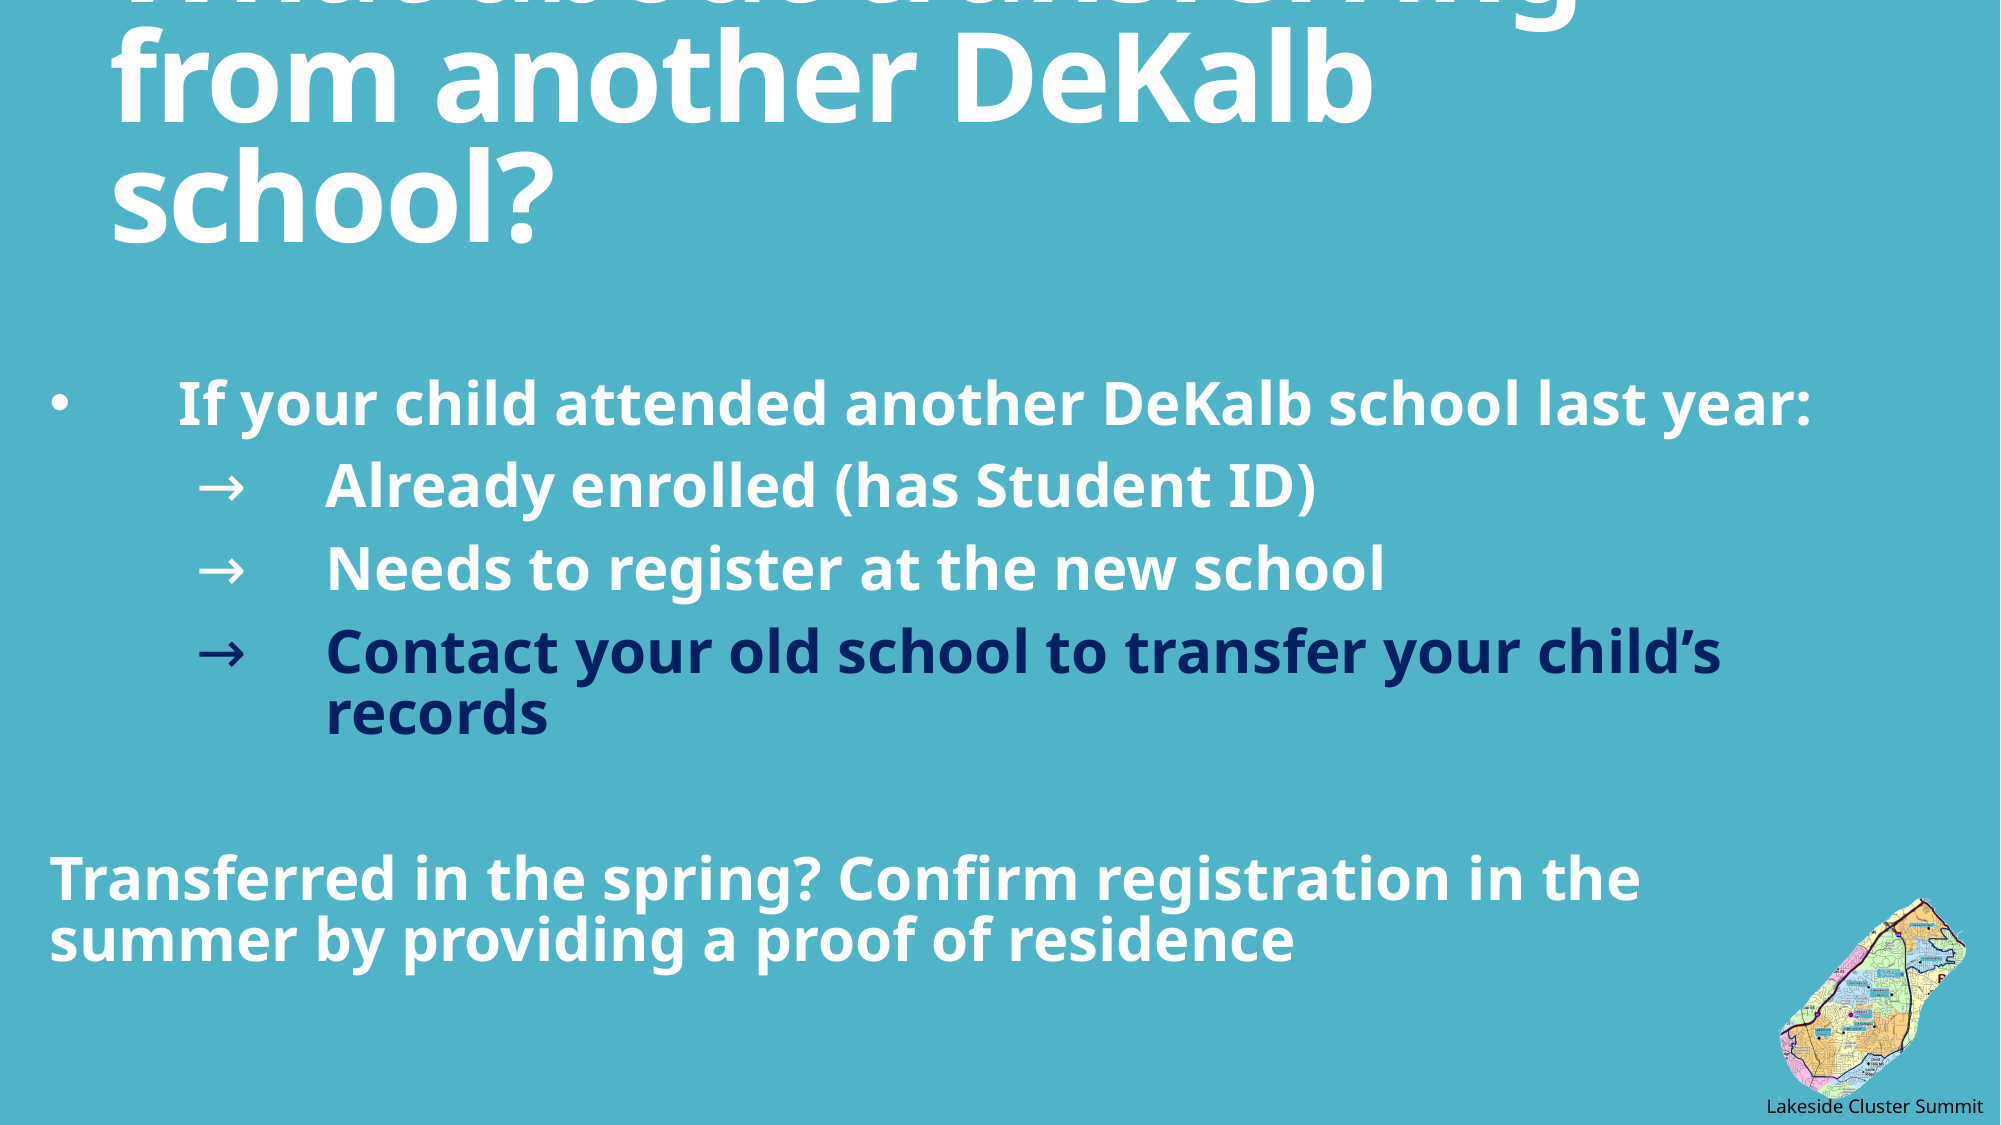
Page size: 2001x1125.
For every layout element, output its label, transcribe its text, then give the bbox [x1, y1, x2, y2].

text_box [1762, 898, 1988, 1125]
text_box If your child attended another DeKalb school last year: Already enrolled (has Student ID) Needs to register at the new school Contact your old school to transfer your child’s records Transferred in the spring? Confirm registration in the summer by providing a proof of residence [34, 368, 1863, 993]
title What about transferring from another DeKalb school? [94, 100, 1863, 274]
